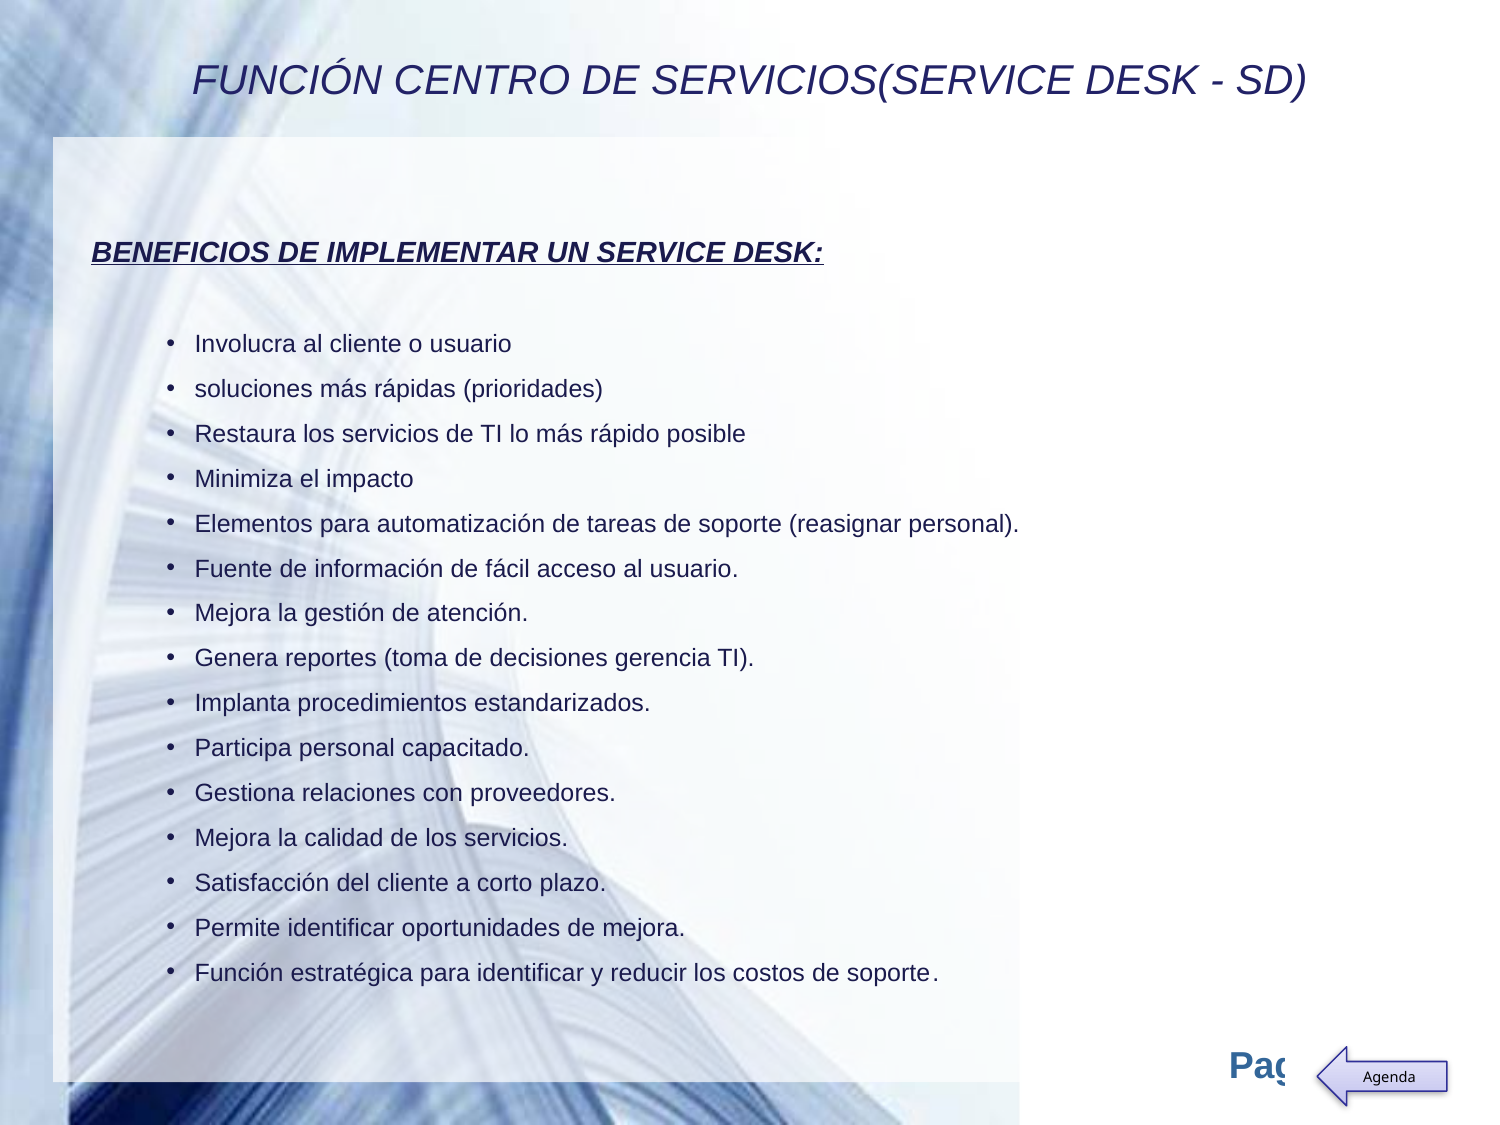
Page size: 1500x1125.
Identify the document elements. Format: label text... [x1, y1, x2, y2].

text_box BENEFICIOS DE IMPLEMENTAR UN SERVICE DESK: Involucra al cliente o usuario soluciones más rápidas (prioridades) Restaura los servicios de TI lo más rápido posible Minimiza el impacto Elementos para automatización de tareas de soporte (reasignar personal). Fuente de información de fácil acceso al usuario. Mejora la gestión de atención. Genera reportes (toma de decisiones gerencia TI). Implanta procedimientos estandarizados. Participa personal capacitado. Gestiona relaciones con proveedores. Mejora la calidad de los servicios. Satisfacción del cliente a corto plazo. Permite identificar oportunidades de mejora. Función estratégica para identificar y reducir los costos de soporte. [76, 208, 1471, 994]
text_box FUNCIÓN CENTRO DE SERVICIOS(SERVICE DESK - SD) [53, 45, 1447, 161]
picture [0, 0, 1500, 1125]
table_header Pregunta 6 [53, 137, 1459, 1083]
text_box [1287, 1034, 1500, 1107]
